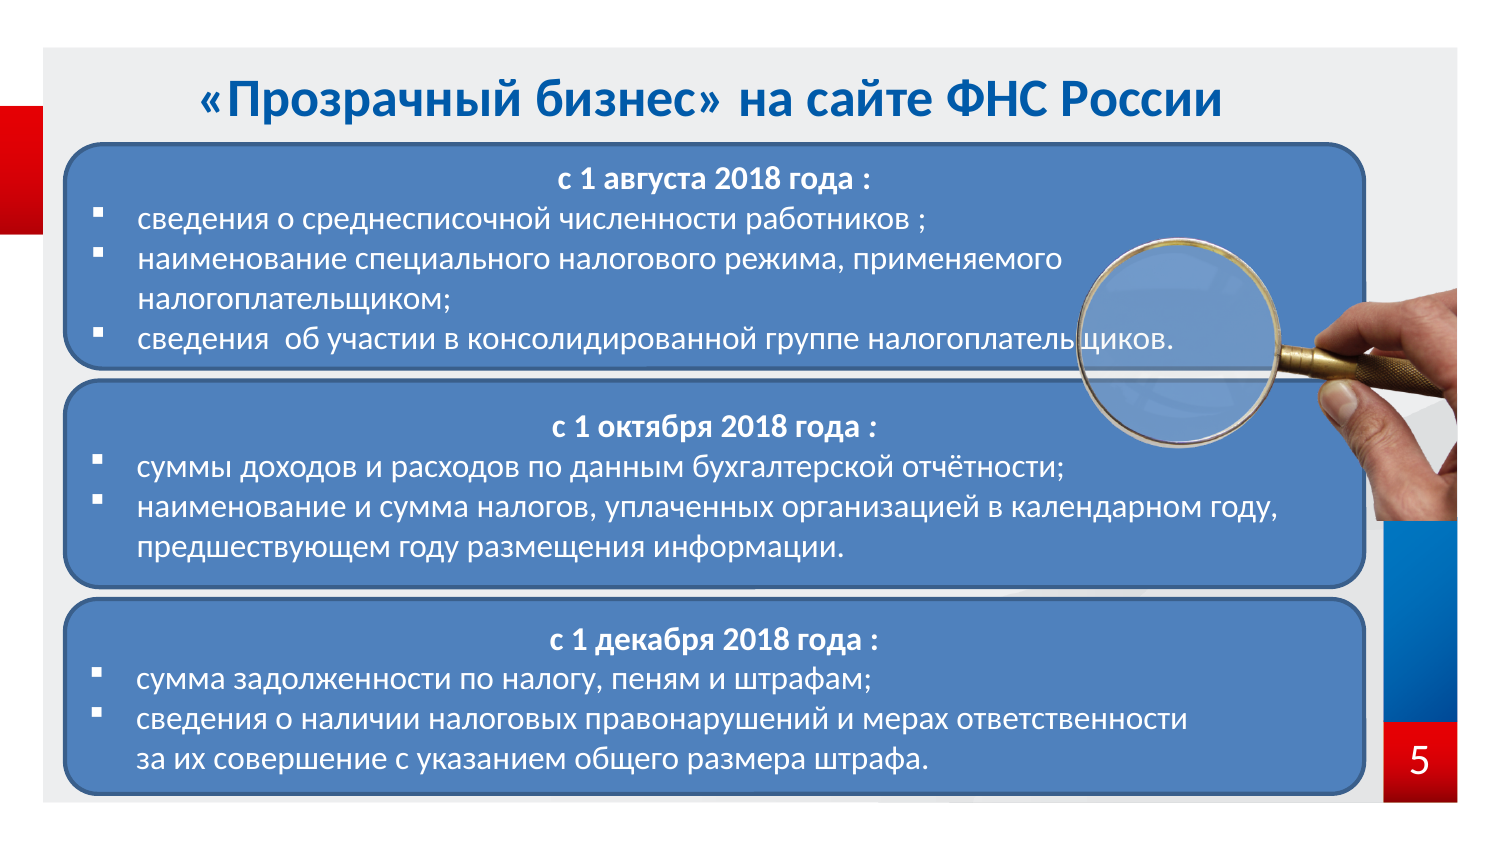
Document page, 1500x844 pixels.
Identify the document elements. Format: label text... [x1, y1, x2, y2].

title «Прозрачный бизнес» на сайте ФНС России [64, 66, 1359, 133]
picture [0, 0, 1500, 844]
text_box с 1 октября 2018 года : суммы доходов и расходов по данным бухгалтерской отчётности; наименование и сумма налогов, уплаченных организацией в календарном году, предшествующем году размещения информации. [62, 378, 1367, 590]
slide_number 4 [1378, 721, 1462, 806]
text_box с 1 декабря 2018 года : сумма задолженности по налогу, пеням и штрафам; сведения о наличии налоговых правонарушений и мерах ответственности за их совершение с указанием общего размера штрафа. [62, 596, 1367, 796]
text_box с 1 августа 2018 года : сведения о среднесписочной численности работников ; наименование специального налогового режима, применяемого налогоплательщиком; сведения об участии в консолидированной группе налогоплательщиков. [62, 142, 1367, 371]
